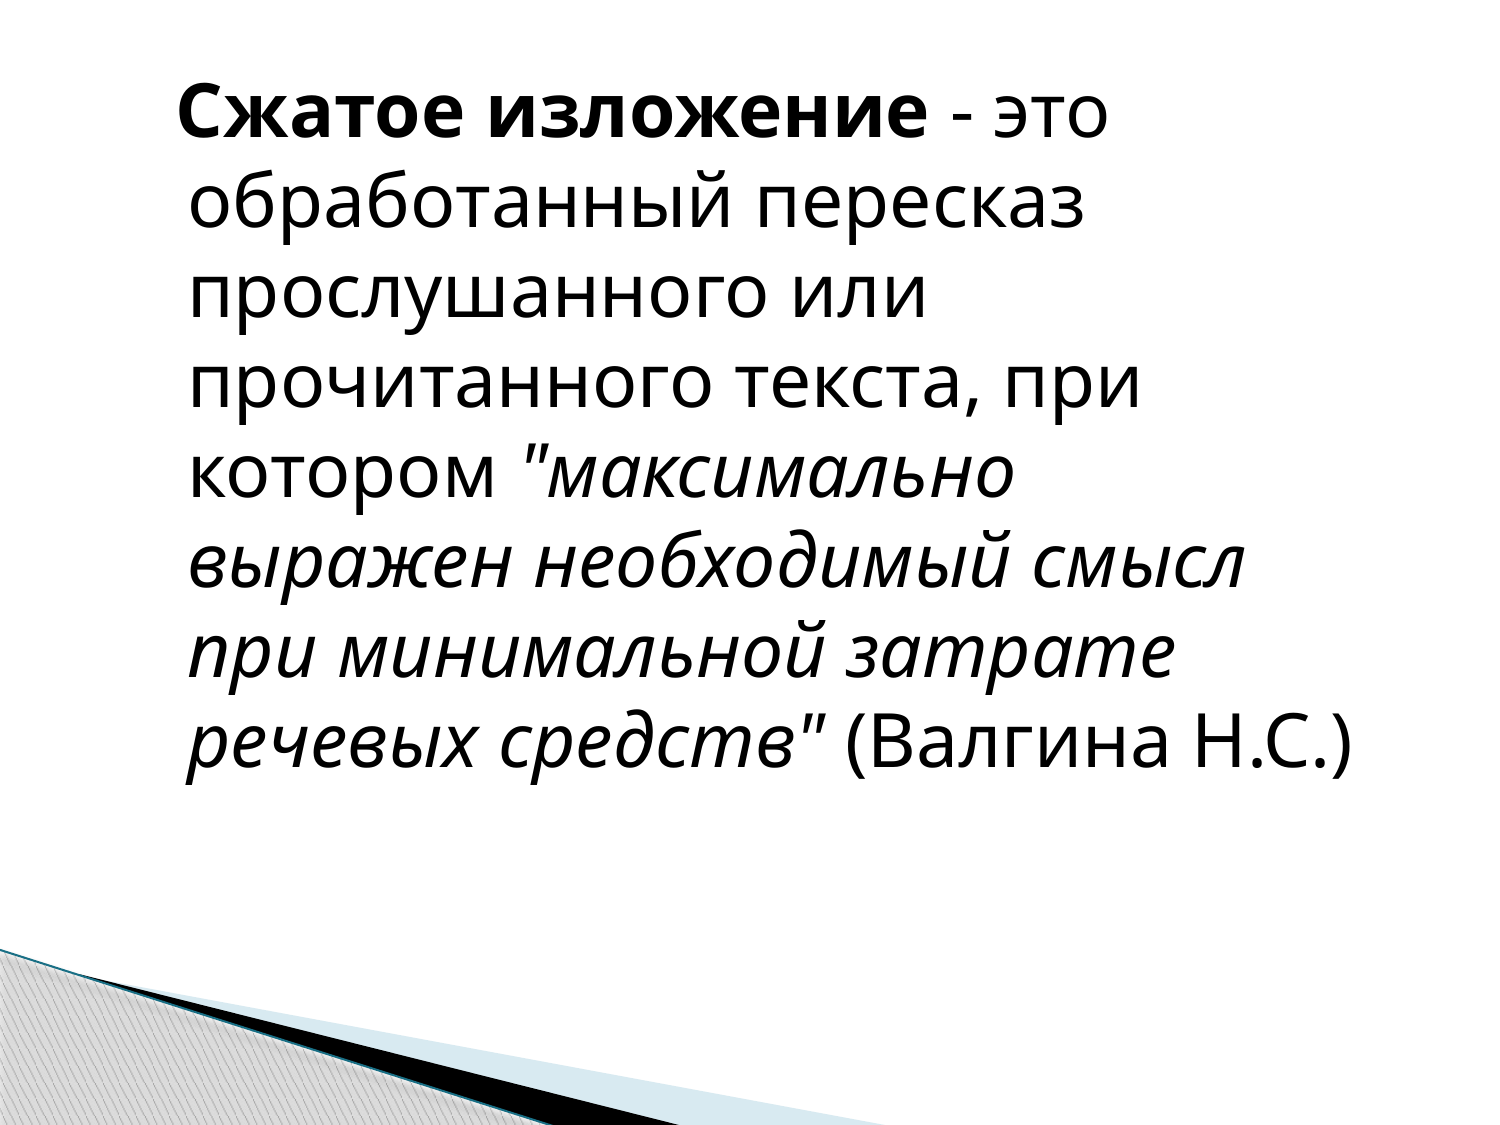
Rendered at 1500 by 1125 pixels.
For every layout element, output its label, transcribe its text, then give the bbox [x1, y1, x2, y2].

list Сжатое изложение - это обработанный пересказ прослушанного или прочитанного текста, при котором "максимально выражен необходимый смысл при минимальной затрате речевых средств" (Валгина Н.С.) [112, 54, 1375, 1024]
